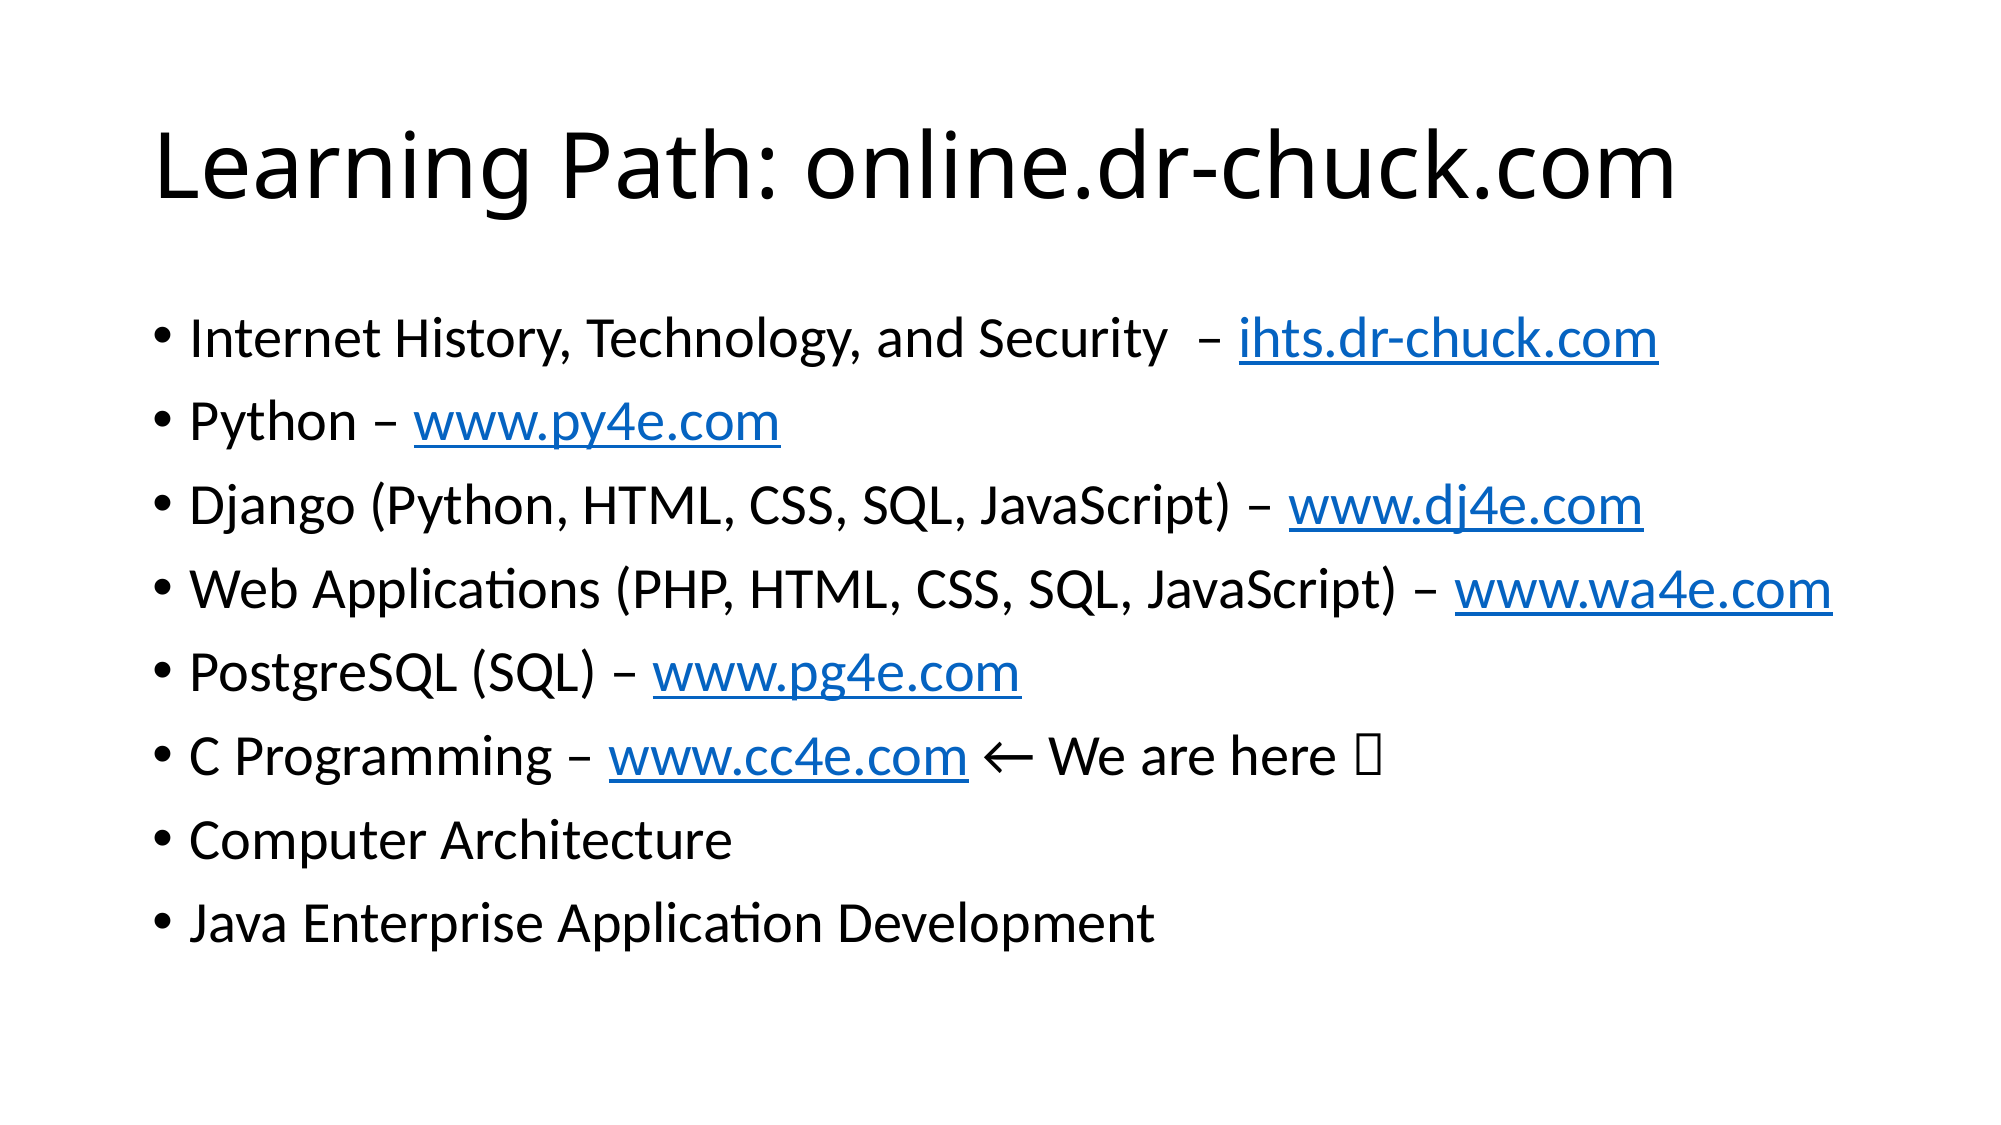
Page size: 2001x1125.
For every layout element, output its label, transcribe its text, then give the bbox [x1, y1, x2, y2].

list Internet History, Technology, and Security – ihts.dr-chuck.com Python – www.py4e.com Django (Python, HTML, CSS, SQL, JavaScript) – www.dj4e.com Web Applications (PHP, HTML, CSS, SQL, JavaScript) – www.wa4e.com PostgreSQL (SQL) – www.pg4e.com C Programming – www.cc4e.com ← We are here  Computer Architecture Java Enterprise Application Development [137, 299, 1863, 1014]
title Learning Path: online.dr-chuck.com [137, 59, 1863, 278]
